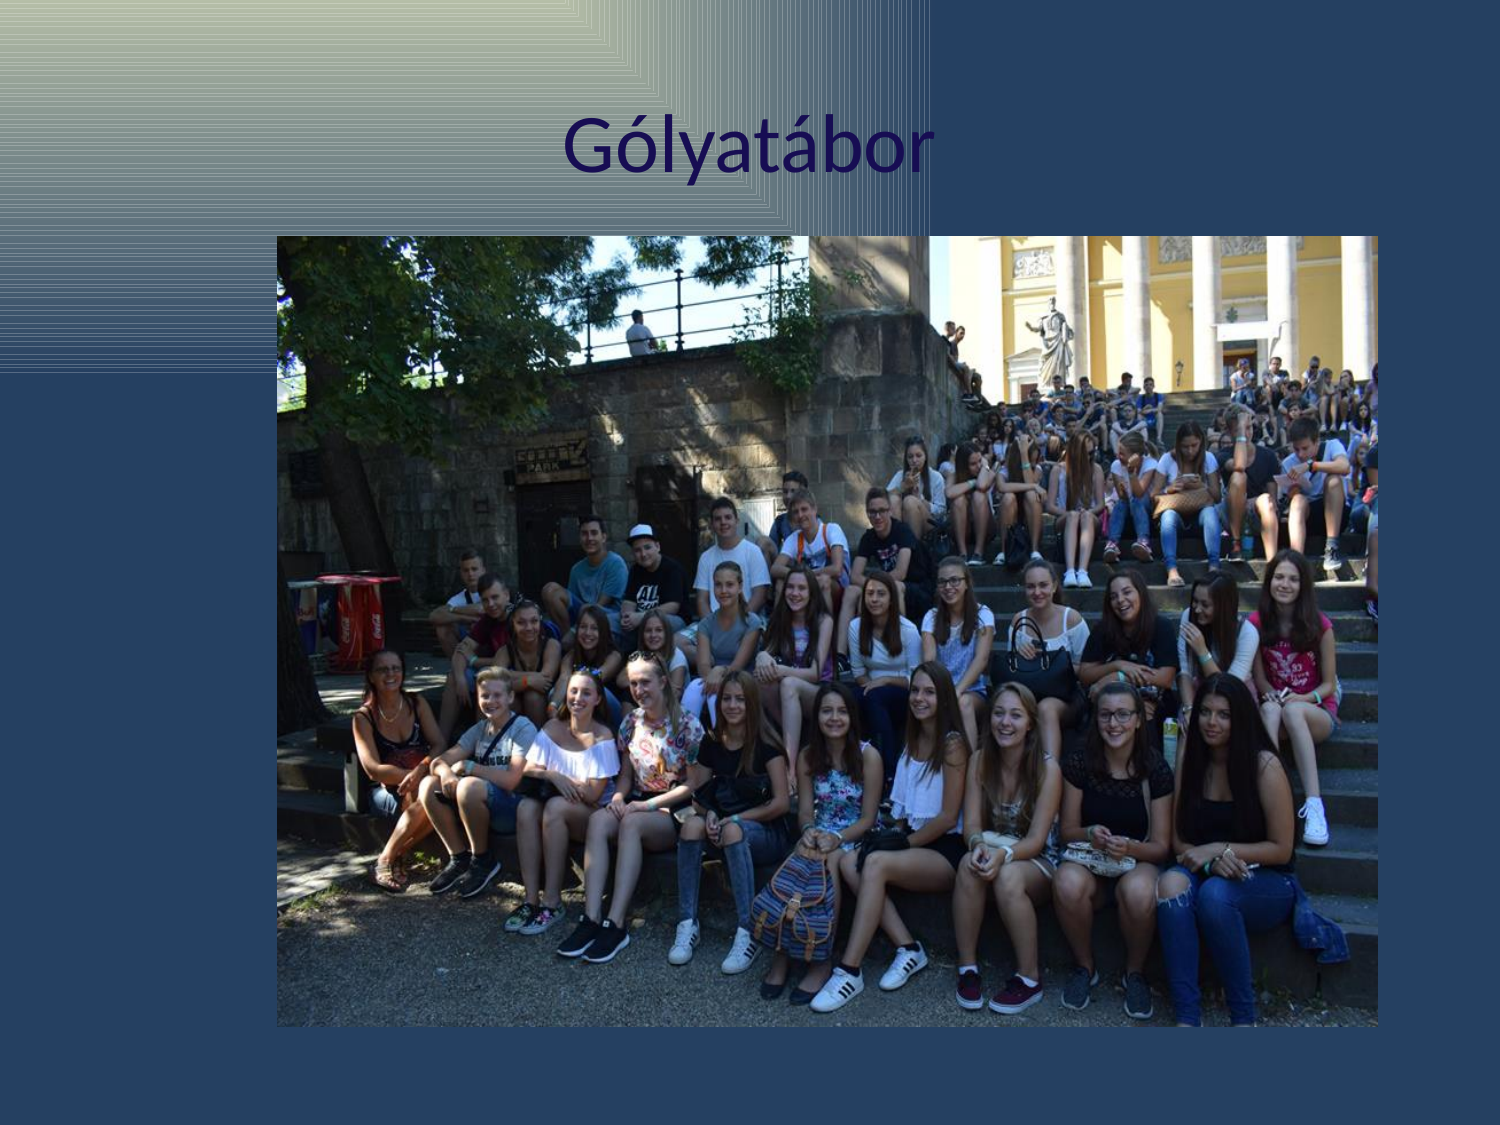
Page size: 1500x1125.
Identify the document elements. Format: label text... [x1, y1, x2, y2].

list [277, 236, 1379, 1027]
title Gólyatábor [75, 45, 1425, 233]
